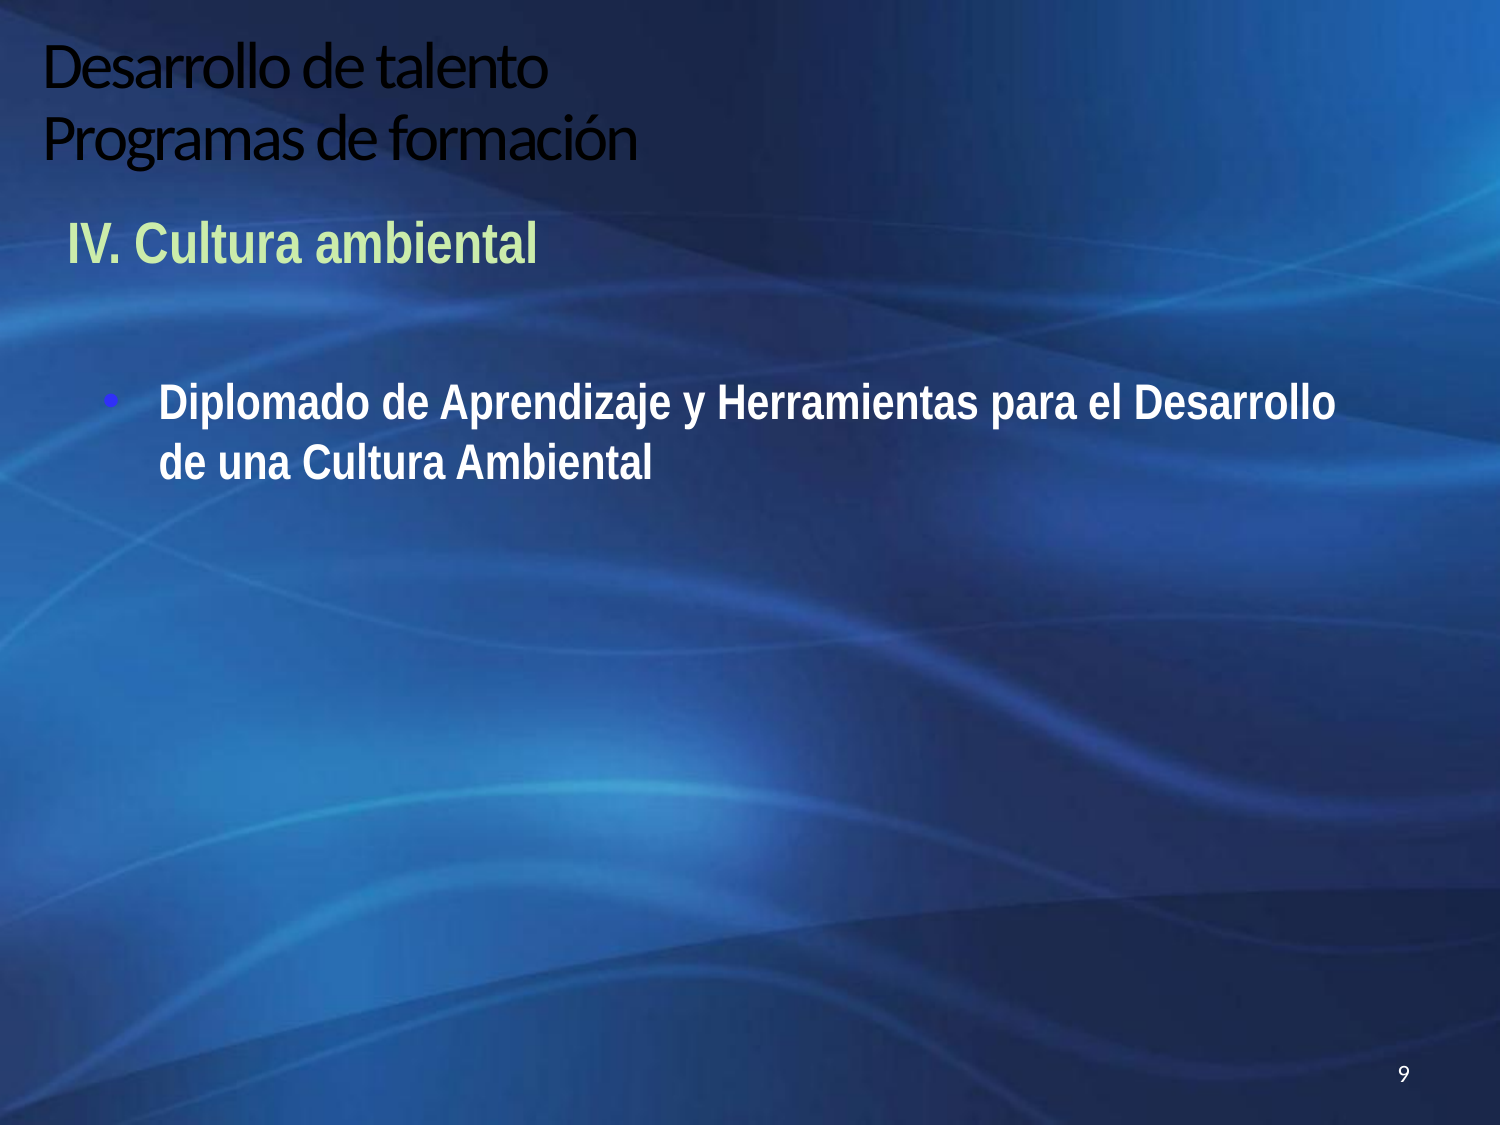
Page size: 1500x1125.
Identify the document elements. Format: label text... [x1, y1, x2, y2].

title Desarrollo de talento Programas de formación [42, 30, 1461, 207]
text_box Diplomado de Aprendizaje y Herramientas para el Desarrollo de una Cultura Ambiental [87, 362, 1385, 498]
text_box IV. Cultura ambiental [53, 198, 1385, 283]
slide_number 9 [1074, 1042, 1425, 1103]
picture [0, 0, 1500, 1125]
